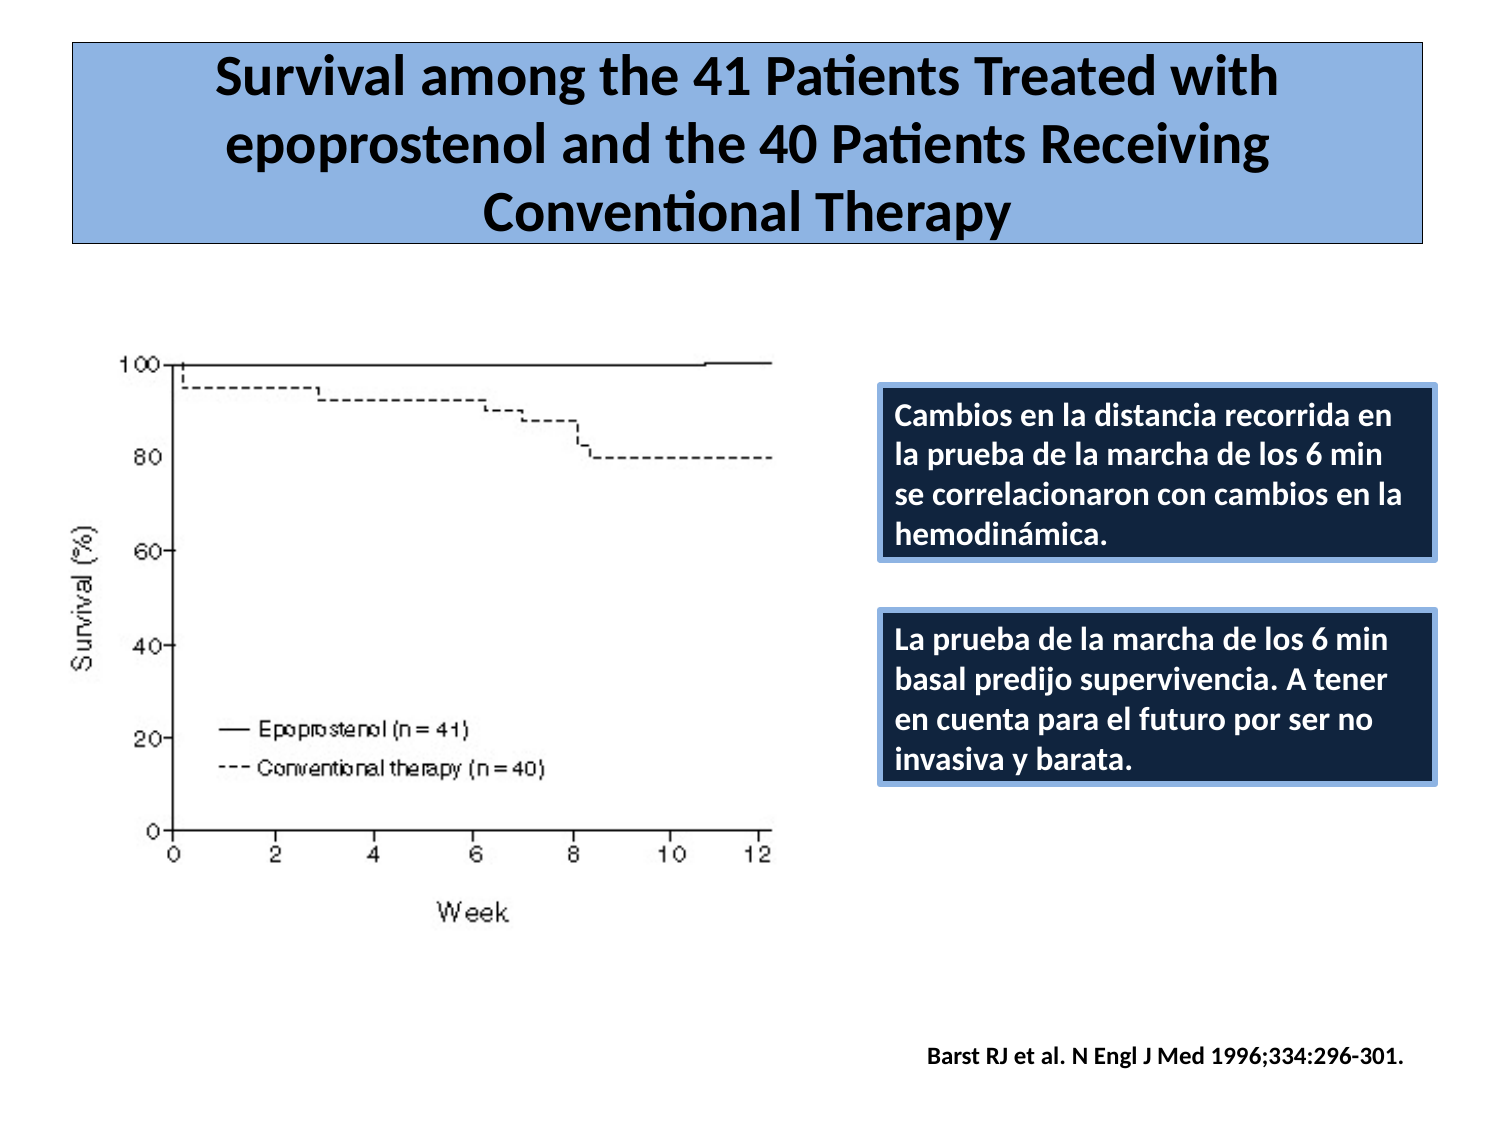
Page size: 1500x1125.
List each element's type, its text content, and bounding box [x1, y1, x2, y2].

text_box La prueba de la marcha de los 6 min basal predijo supervivencia. A tener en cuenta para el futuro por ser no invasiva y barata. [879, 609, 1436, 785]
text_box Cambios en la distancia recorrida en la prueba de la marcha de los 6 min se correlacionaron con cambios en la hemodinámica. [879, 385, 1436, 560]
title Survival among the 41 Patients Treated with epoprostenol and the 40 Patients Receiving Conventional Therapy [72, 42, 1423, 244]
text_box Barst RJ et al. N Engl J Med 1996;334:296-301. [927, 1023, 1412, 1083]
picture [52, 337, 792, 941]
